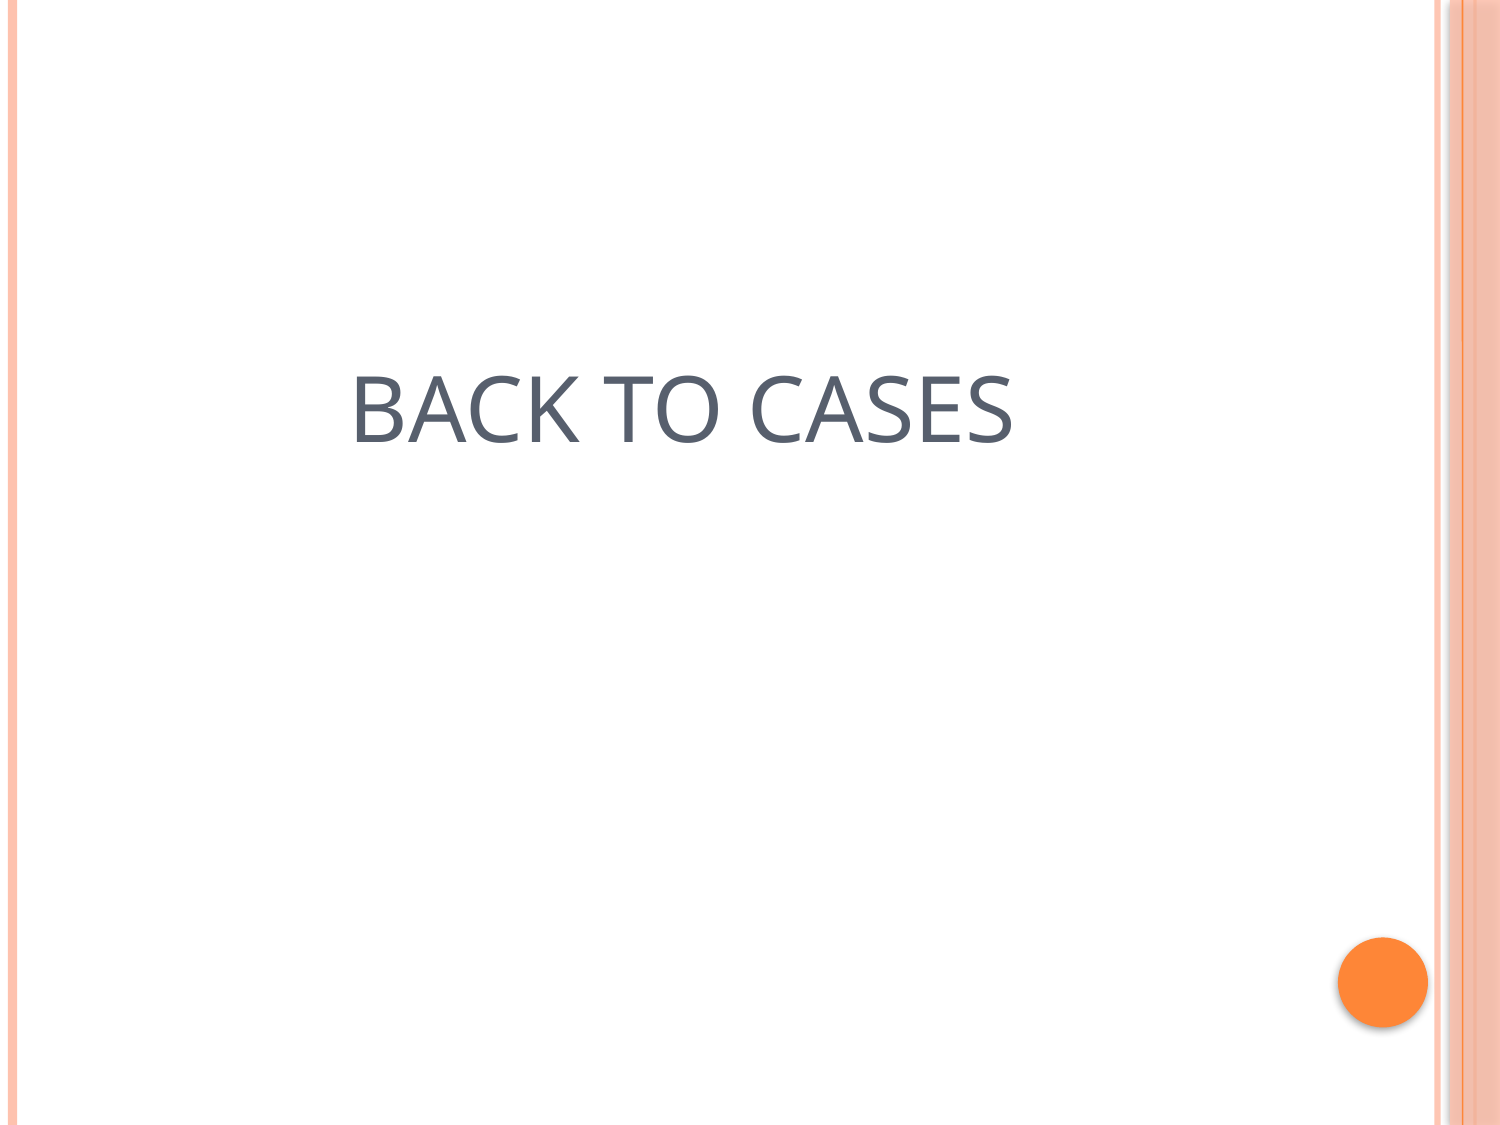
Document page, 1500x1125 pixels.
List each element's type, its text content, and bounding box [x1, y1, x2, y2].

title Back to cases [70, 281, 1296, 469]
